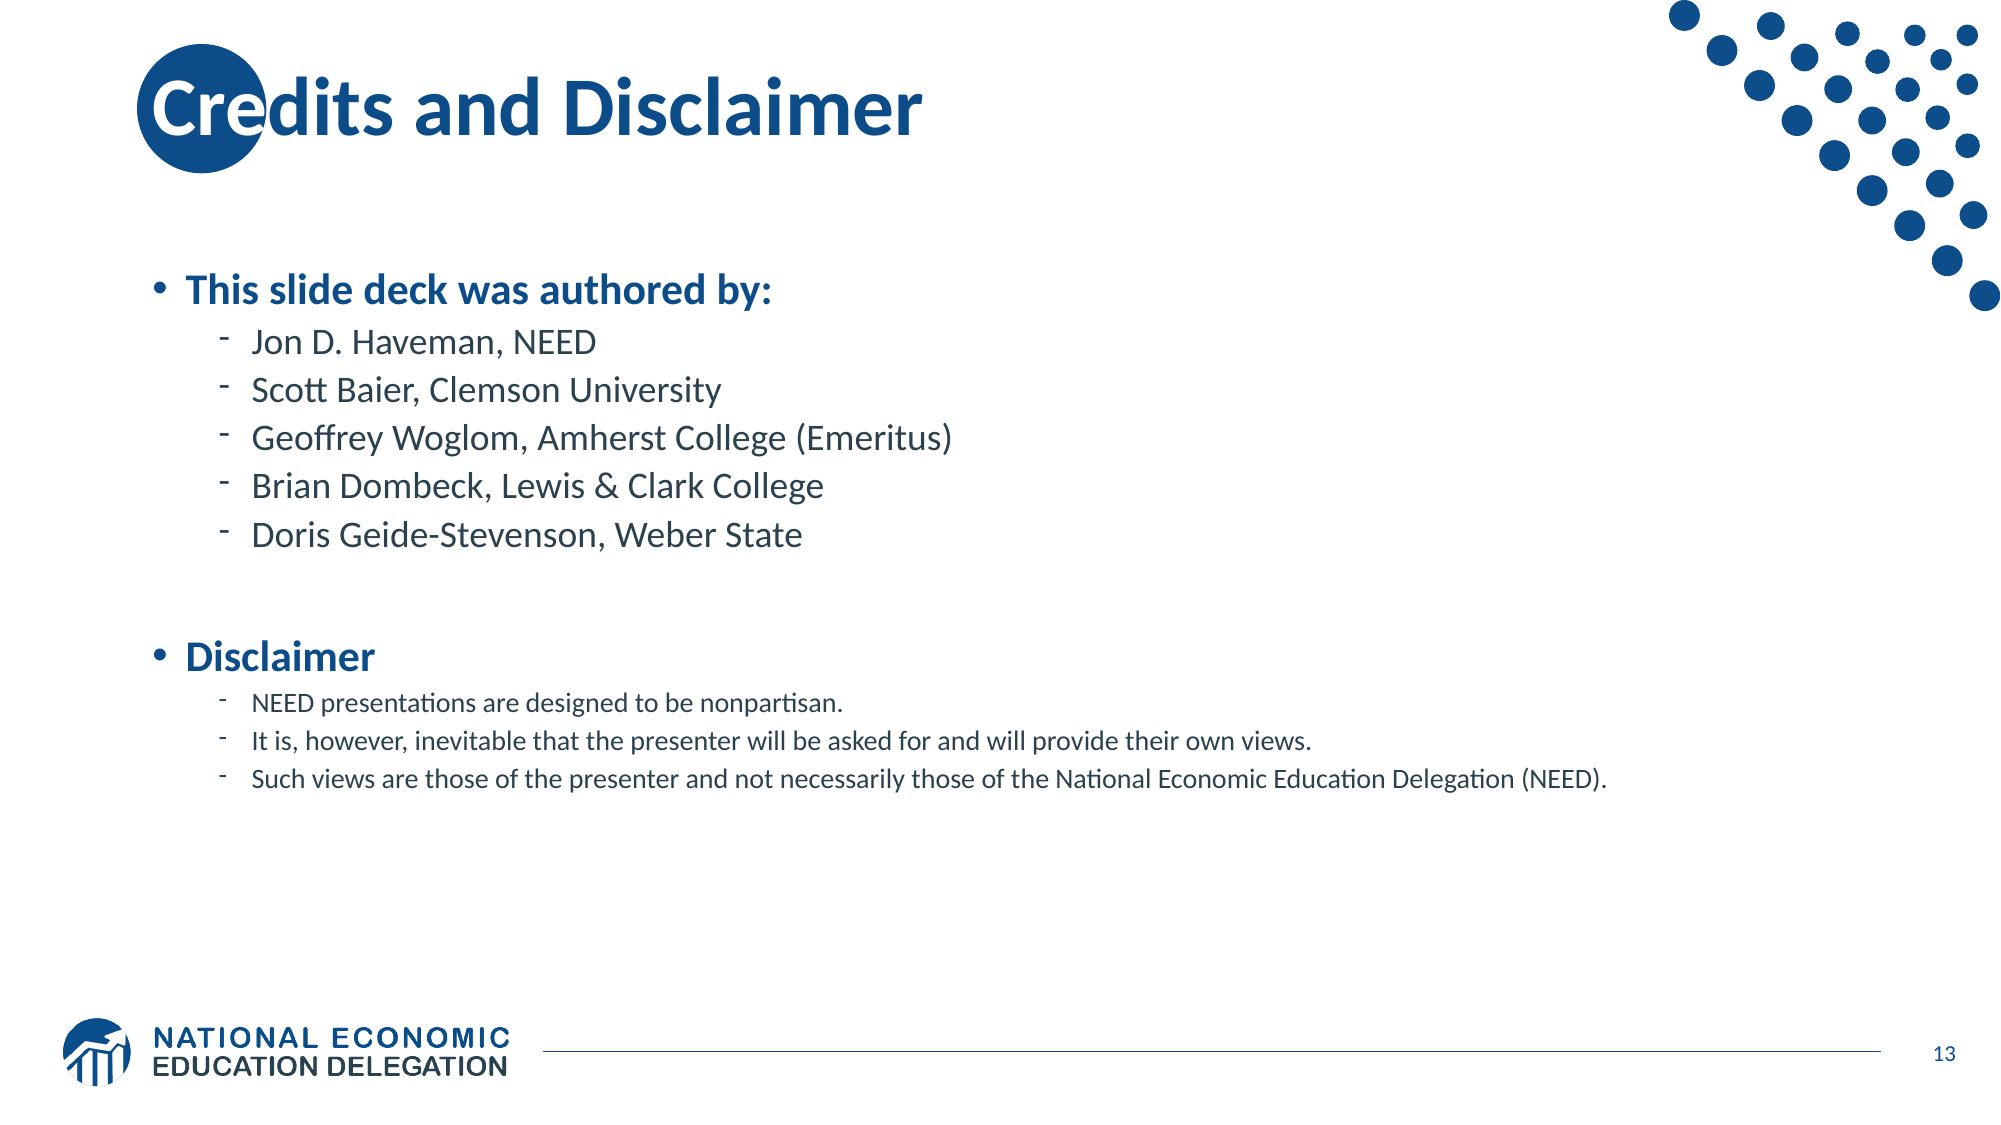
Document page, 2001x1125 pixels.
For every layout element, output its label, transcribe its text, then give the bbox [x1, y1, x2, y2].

title Credits and Disclaimer [137, 0, 1863, 218]
picture [55, 1013, 520, 1091]
list This slide deck was authored by: Jon D. Haveman, NEED Scott Baier, Clemson University Geoffrey Woglom, Amherst College (Emeritus) Brian Dombeck, Lewis & Clark College Doris Geide-Stevenson, Weber State Disclaimer NEED presentations are designed to be nonpartisan. It is, however, inevitable that the presenter will be asked for and will provide their own views. Such views are those of the presenter and not necessarily those of the National Economic Education Delegation (NEED). [137, 257, 1863, 804]
slide_number 13 [1521, 1022, 1972, 1082]
